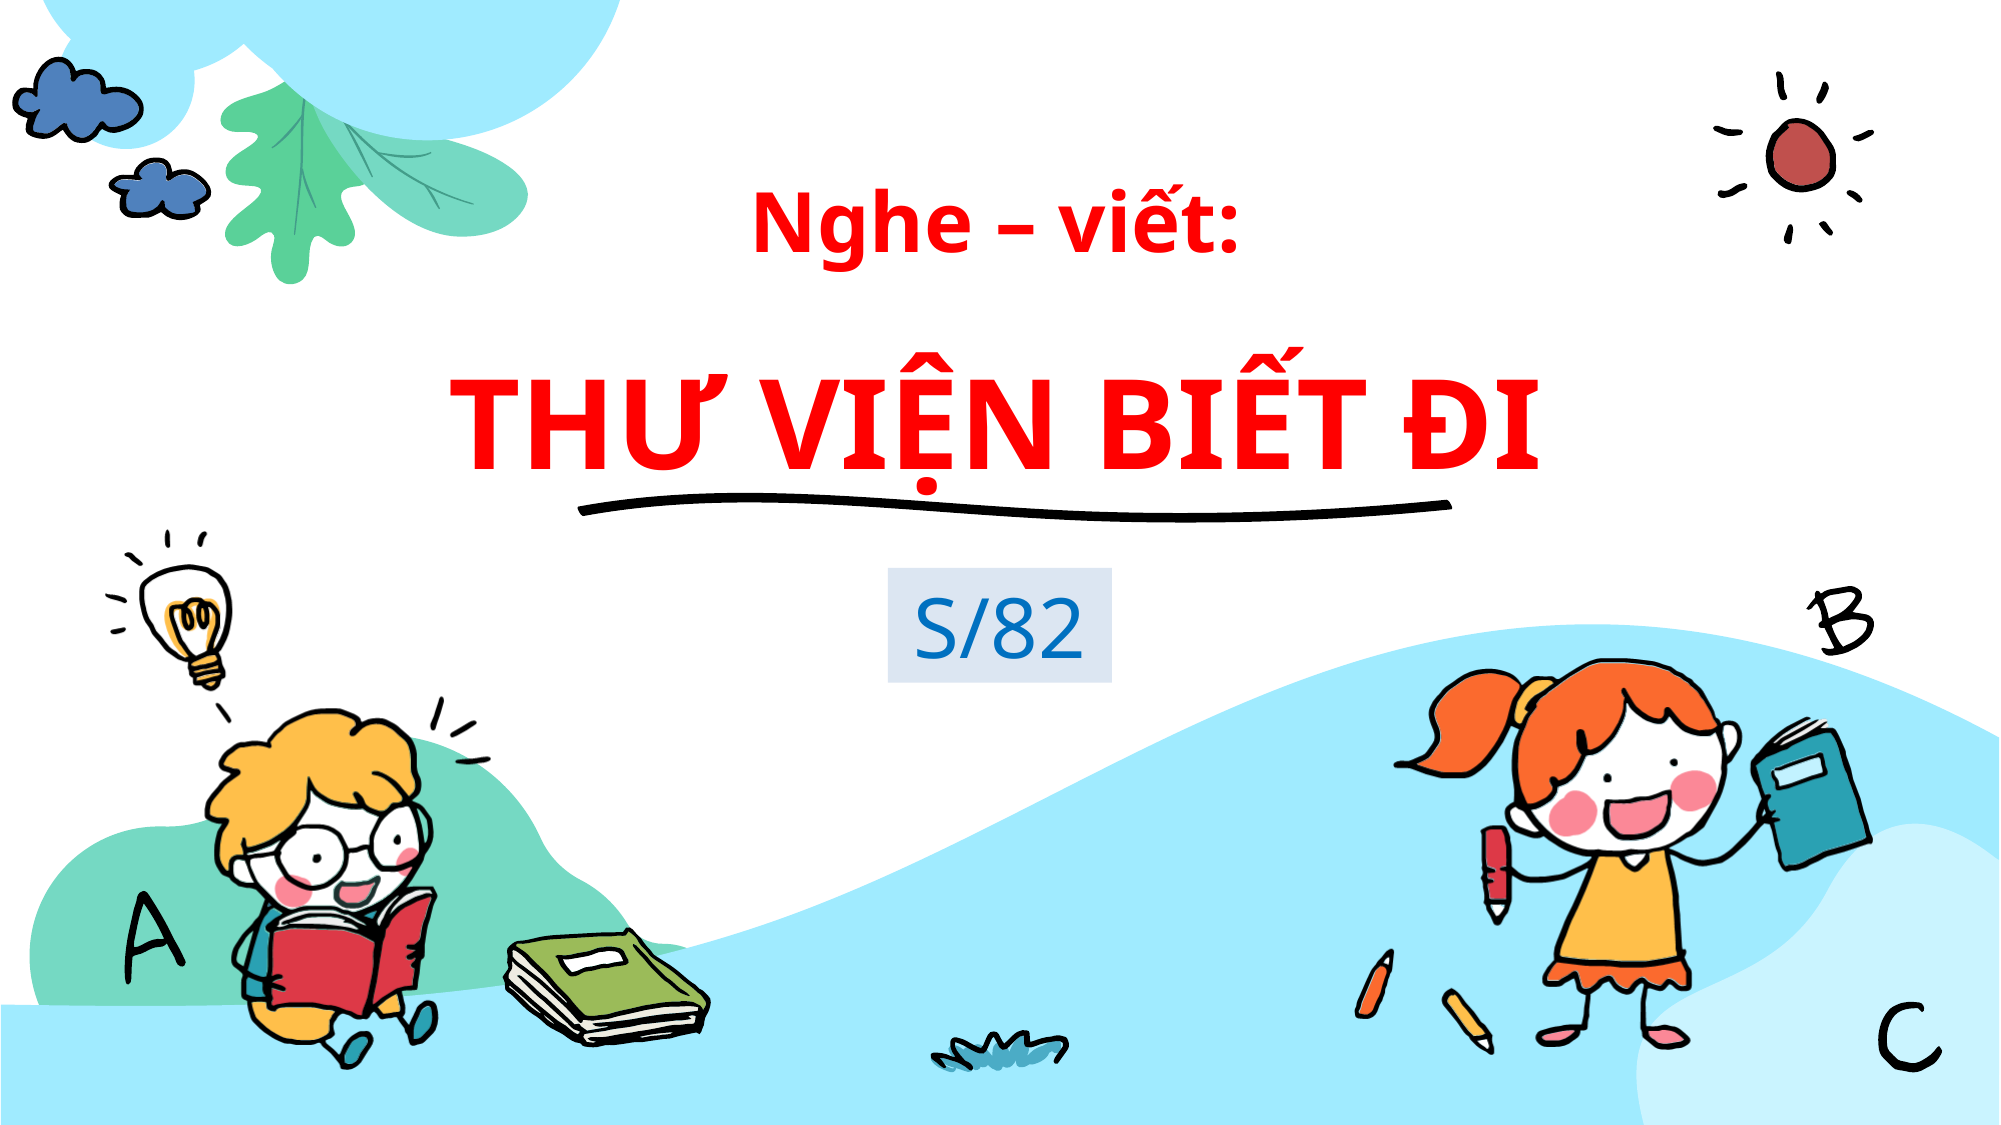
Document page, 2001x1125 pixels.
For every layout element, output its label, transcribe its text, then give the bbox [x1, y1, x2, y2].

text_box [996, 515, 1376, 522]
text_box S/82 [887, 567, 1112, 683]
text_box Nghe – viết: THƯ VIỆN BIẾT ĐI [324, 292, 1667, 515]
picture [1353, 658, 1873, 1055]
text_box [11, 54, 145, 144]
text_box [929, 1029, 1071, 1074]
picture [105, 528, 491, 1070]
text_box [502, 926, 712, 1049]
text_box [107, 157, 212, 221]
text_box [1878, 1001, 1943, 1073]
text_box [1712, 70, 1876, 245]
text_box [1806, 586, 1874, 656]
